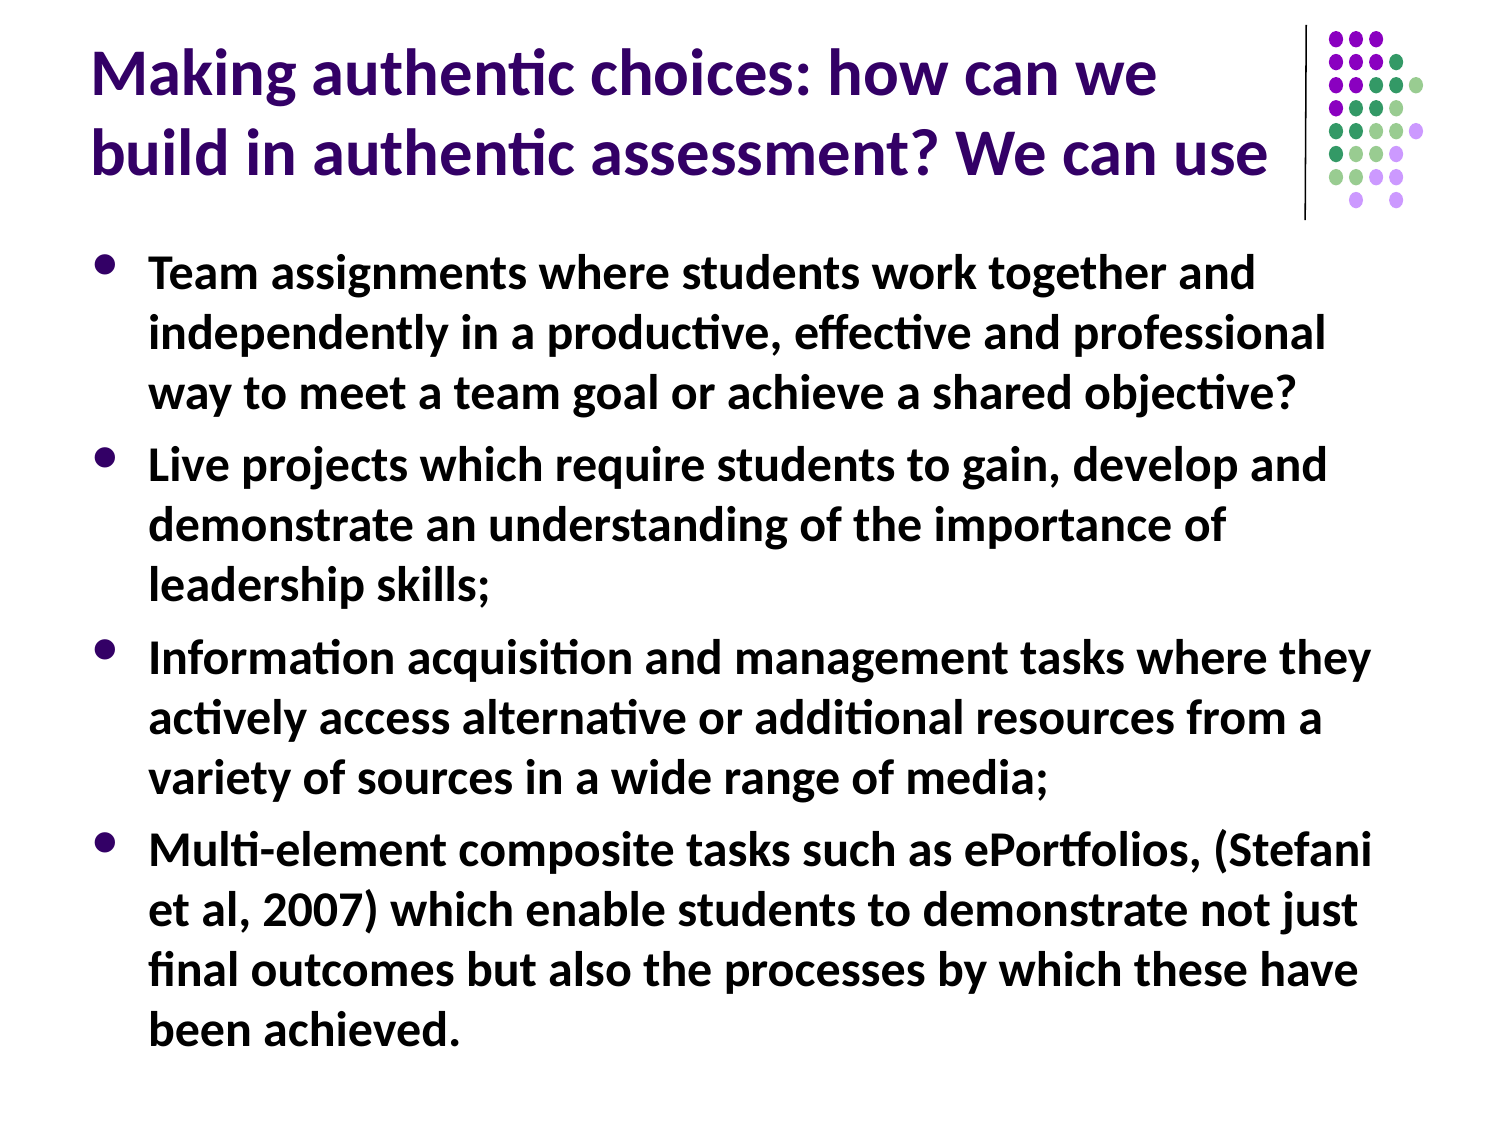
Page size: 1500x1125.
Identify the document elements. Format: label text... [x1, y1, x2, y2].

title Making authentic choices: how can we build in authentic assessment? We can use [74, 19, 1313, 197]
list Team assignments where students work together and independently in a productive, effective and professional way to meet a team goal or achieve a shared objective? Live projects which require students to gain, develop and demonstrate an understanding of the importance of leadership skills; Information acquisition and management tasks where they actively access alternative or additional resources from a variety of sources in a wide range of media; Multi-element composite tasks such as ePortfolios, (Stefani et al, 2007) which enable students to demonstrate not just final outcomes but also the processes by which these have been achieved. [76, 231, 1428, 1018]
